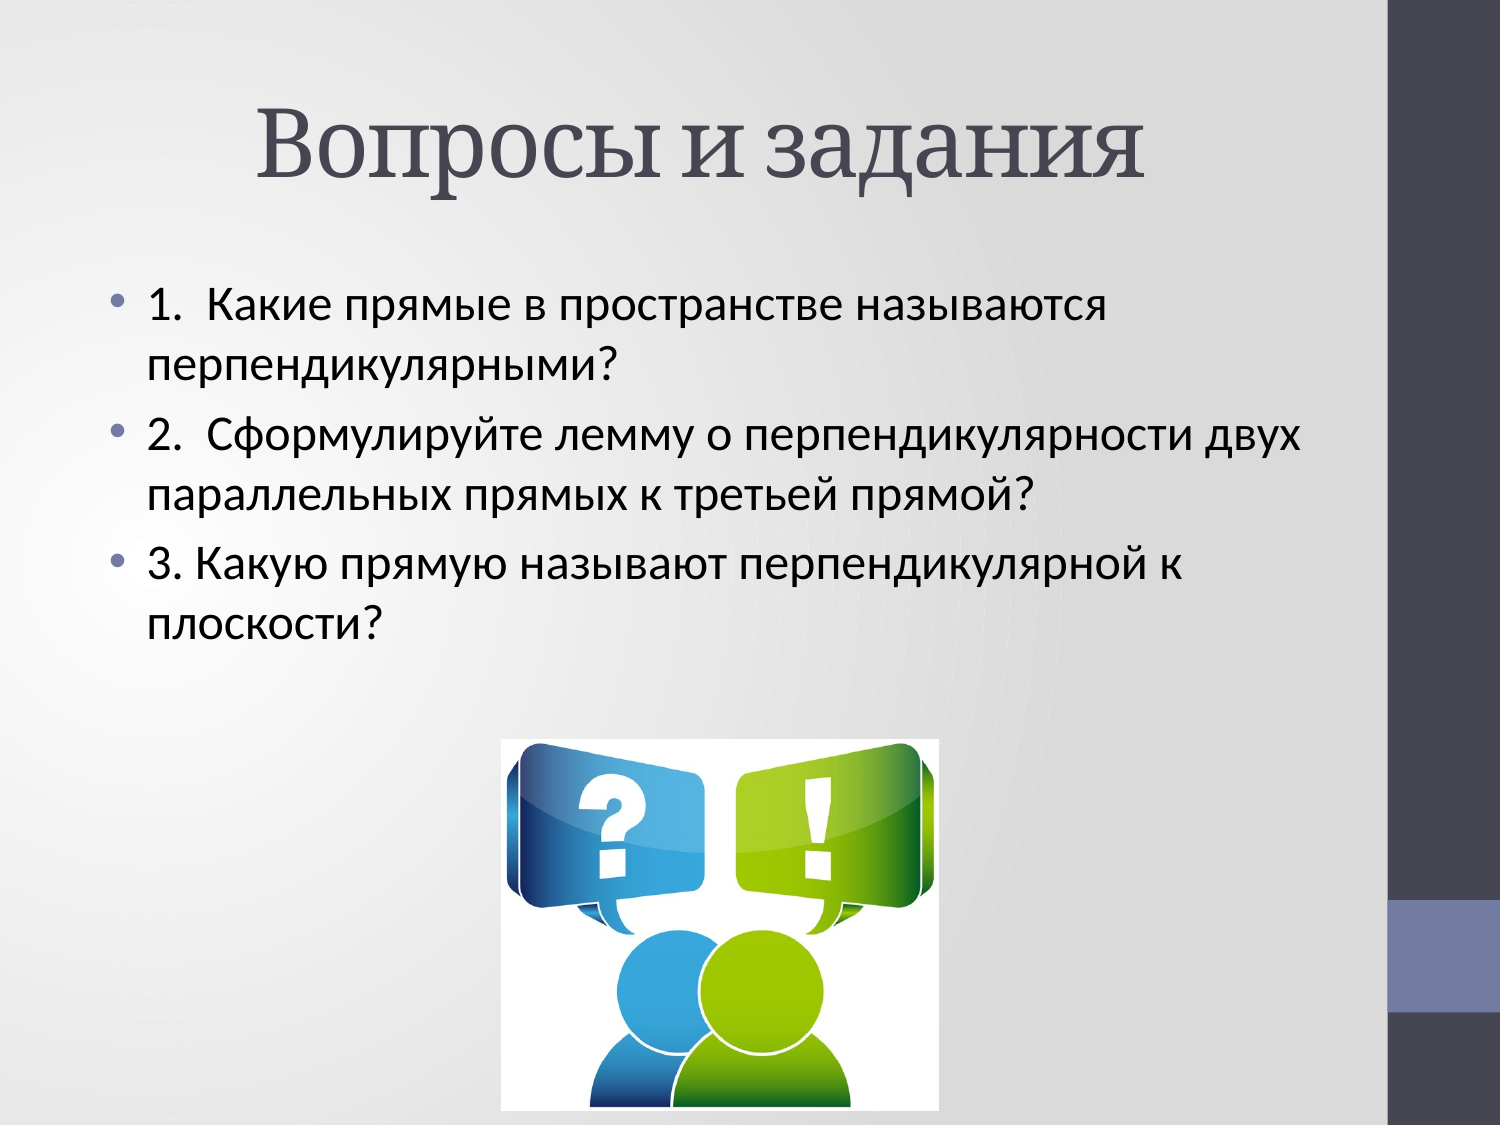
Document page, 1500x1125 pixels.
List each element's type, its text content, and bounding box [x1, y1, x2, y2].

picture [501, 739, 940, 1112]
title Вопросы и задания [75, 45, 1325, 233]
list 1. Какие прямые в пространстве называются перпендикулярными? 2. Сформулируйте лемму о перпендикулярности двух параллельных прямых к третьей прямой? 3. Какую прямую называют перпендикулярной к плоскости? [75, 262, 1325, 752]
